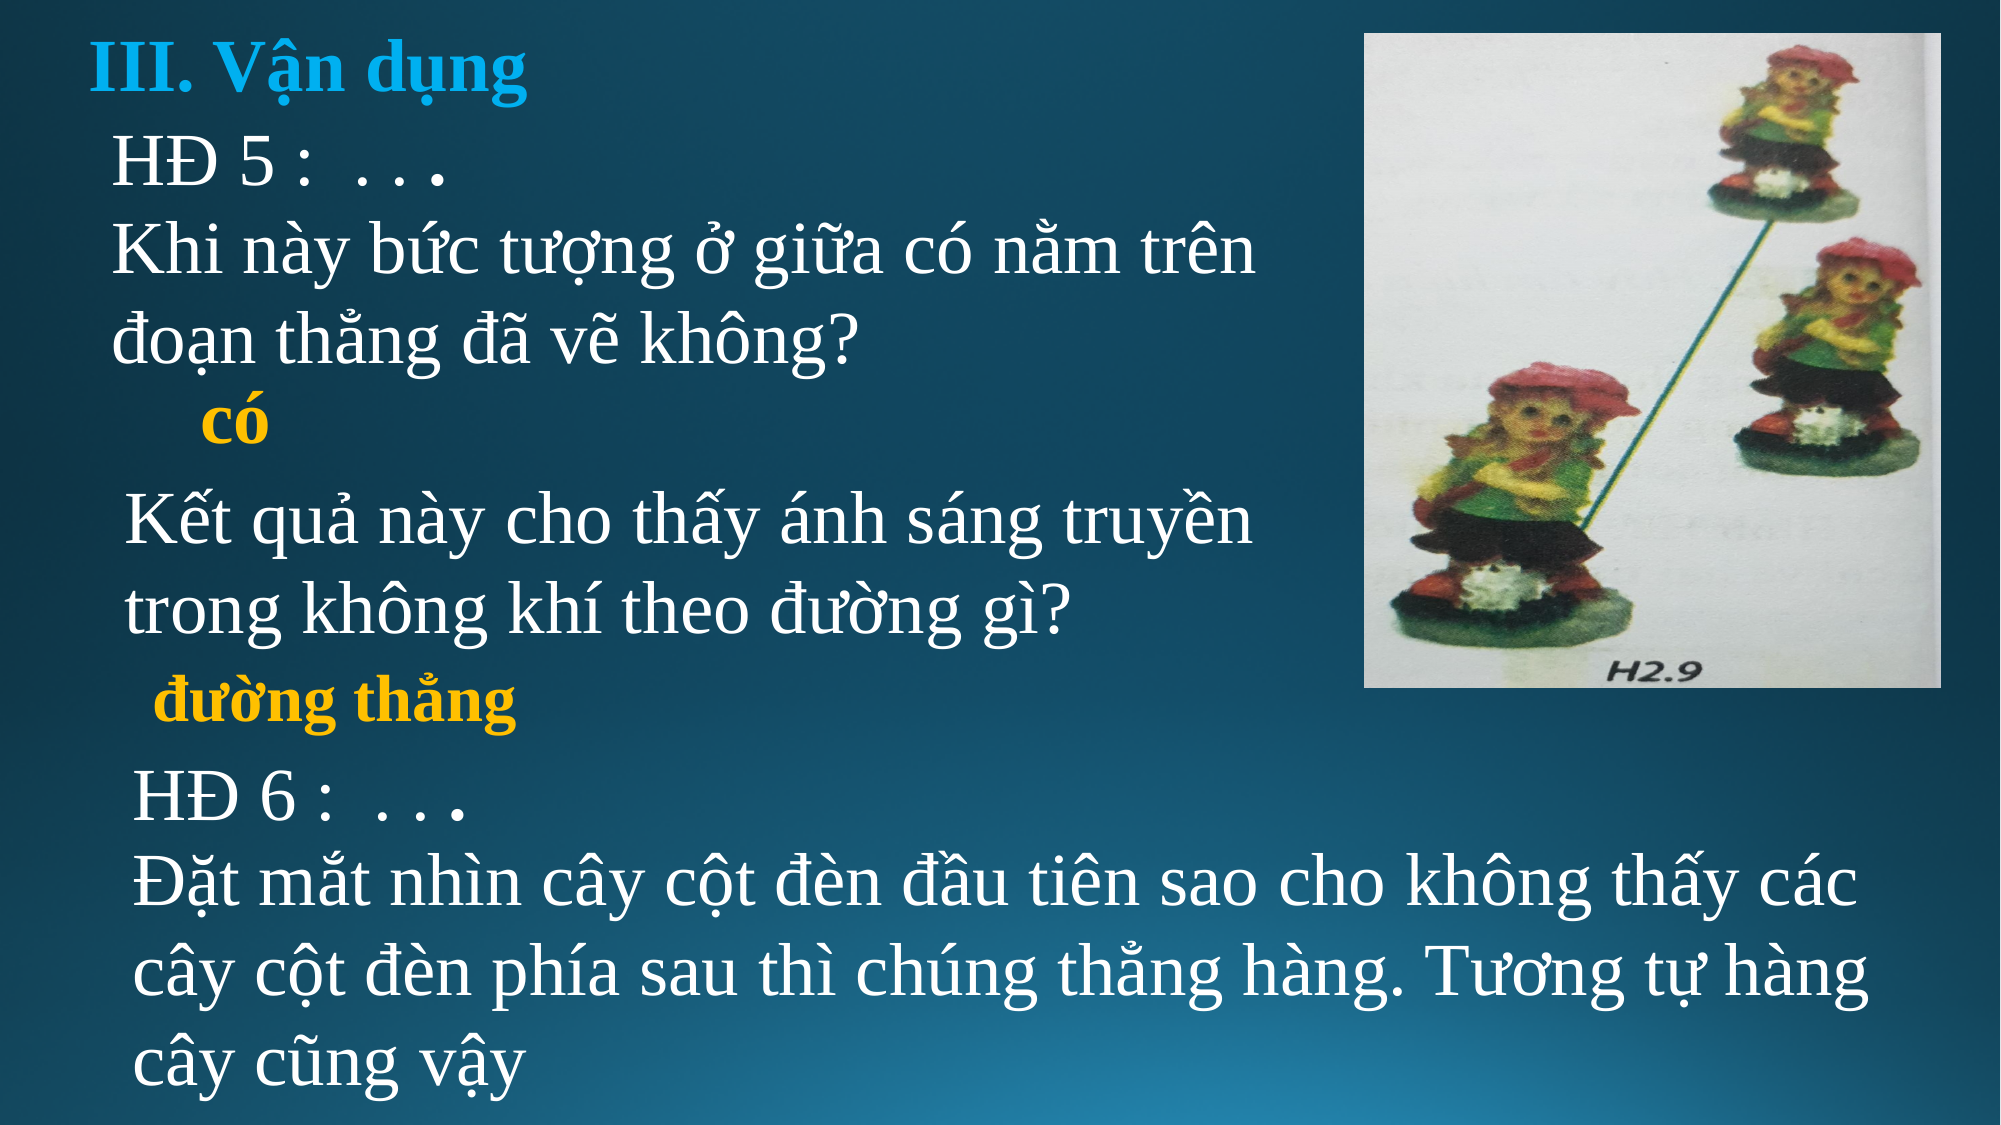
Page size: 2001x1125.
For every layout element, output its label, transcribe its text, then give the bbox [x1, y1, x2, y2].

text_box có [185, 360, 303, 466]
text_box đường thẳng [137, 647, 571, 738]
text_box III. Vận dụng [74, 8, 594, 114]
text_box Kết quả này cho thấy ánh sáng truyền trong không khí theo đường gì? [109, 461, 1364, 656]
text_box HĐ 5 : . . . [96, 103, 571, 191]
picture [0, 0, 2001, 1125]
text_box HĐ 6 : . . . [117, 738, 592, 823]
text_box Đặt mắt nhìn cây cột đèn đầu tiên sao cho không thấy các cây cột đèn phía sau thì chúng thẳng hàng. Tương tự hàng cây cũng vậy [117, 823, 1915, 1108]
text_box Khi này bức tượng ở giữa có nằm trên đoạn thẳng đã vẽ không? [96, 191, 1364, 387]
